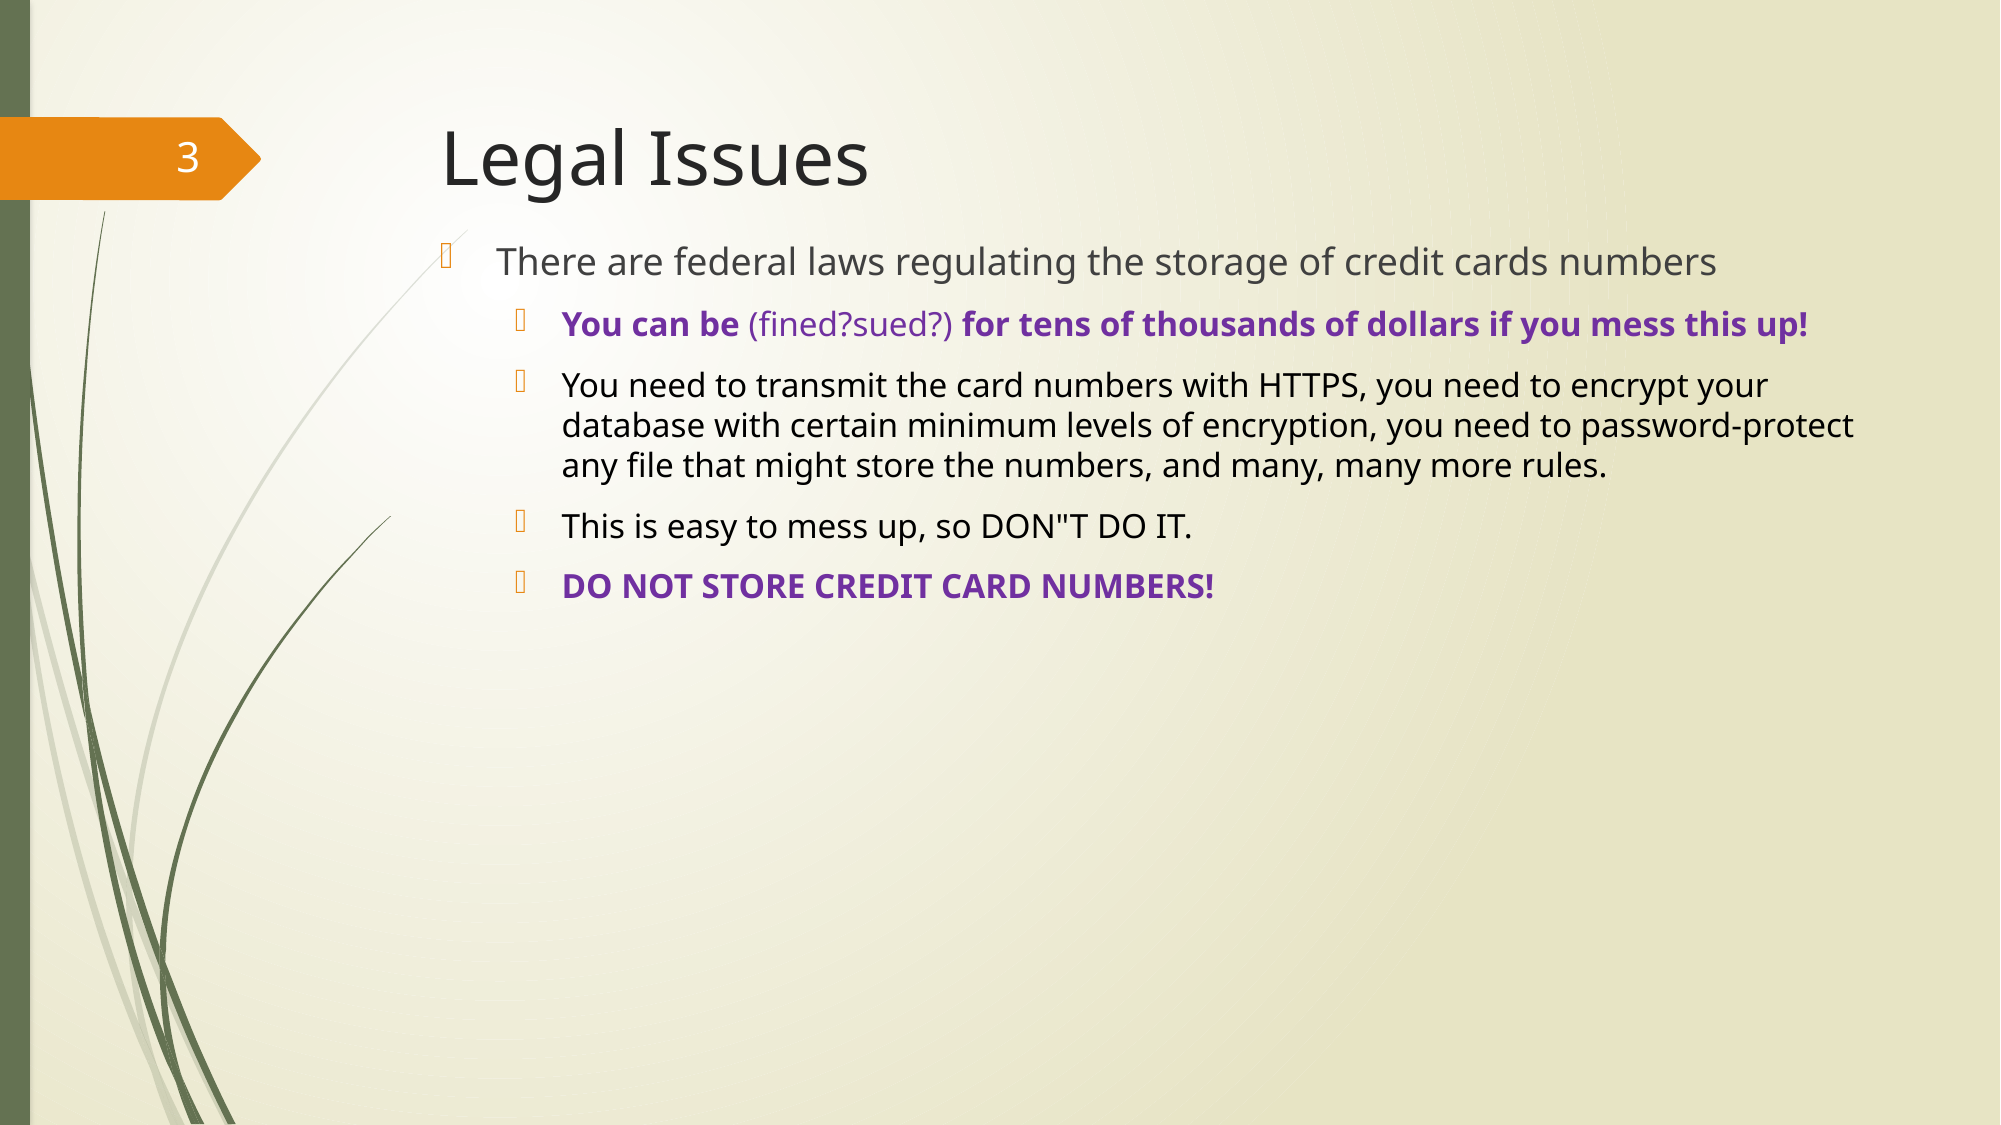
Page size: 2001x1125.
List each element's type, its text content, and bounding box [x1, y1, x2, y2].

title Legal Issues [425, 102, 1888, 230]
list There are federal laws regulating the storage of credit cards numbers You can be (fined?sued?) for tens of thousands of dollars if you mess this up! You need to transmit the card numbers with HTTPS, you need to encrypt your database with certain minimum levels of encryption, you need to password-protect any file that might store the numbers, and many, many more rules. This is easy to mess up, so DON"T DO IT. DO NOT STORE CREDIT CARD NUMBERS! [424, 230, 1888, 1090]
slide_number 3 [87, 129, 216, 190]
